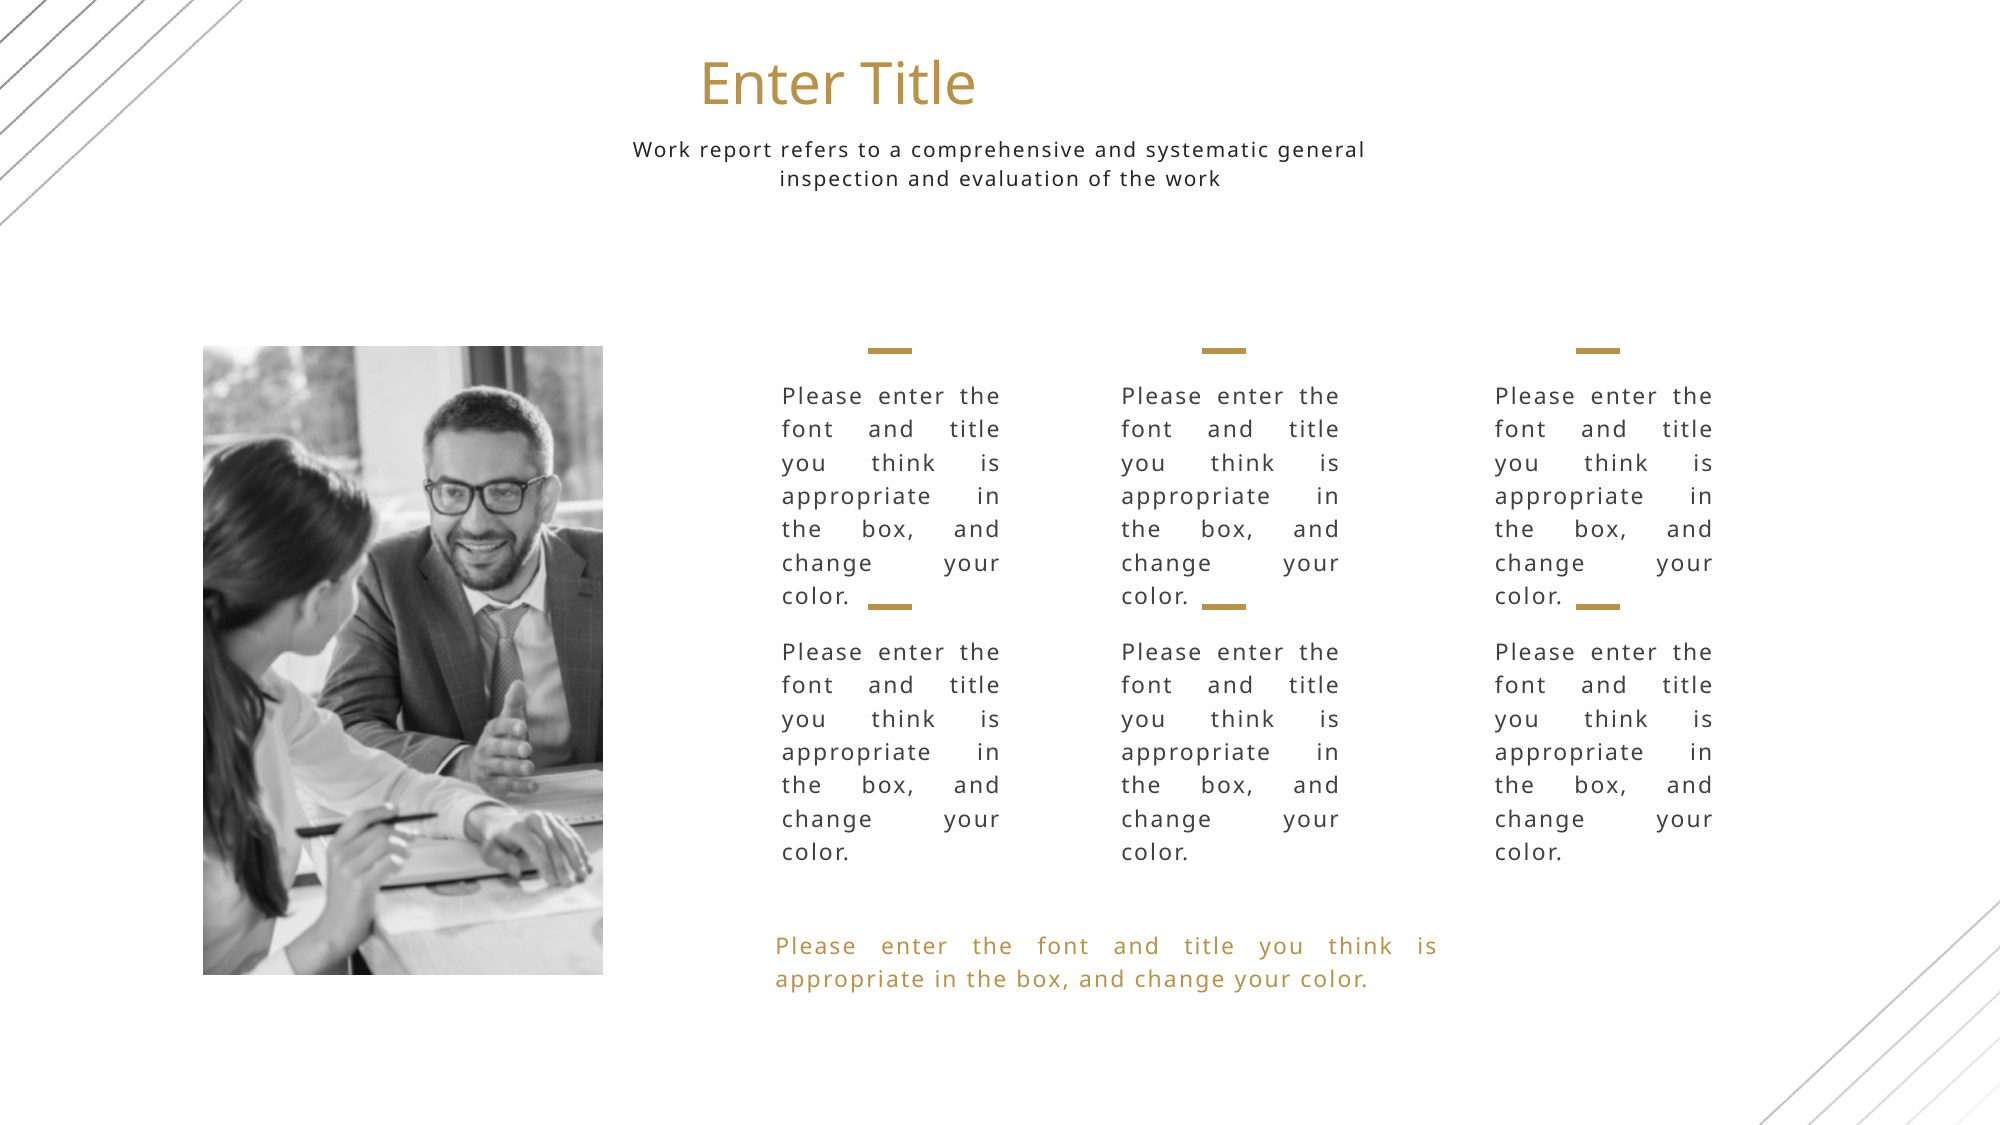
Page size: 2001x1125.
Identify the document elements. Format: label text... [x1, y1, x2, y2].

text_box Please enter the font and title you think is appropriate in the box, and change your color. [1106, 368, 1356, 617]
picture [203, 346, 603, 975]
text_box Please enter the font and title you think is appropriate in the box, and change your color. [1106, 624, 1356, 873]
text_box Please enter the font and title you think is appropriate in the box, and change your color. [767, 368, 1017, 617]
text_box Work report refers to a comprehensive and systematic general inspection and evaluation of the work [561, 125, 1439, 199]
text_box Enter Title [684, 39, 1316, 125]
text_box Please enter the font and title you think is appropriate in the box, and change your color. [760, 917, 1455, 1000]
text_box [0, 0, 267, 257]
text_box Please enter the font and title you think is appropriate in the box, and change your color. [767, 624, 1017, 873]
text_box Please enter the font and title you think is appropriate in the box, and change your color. [1479, 368, 1730, 617]
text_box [1733, 868, 2000, 1125]
text_box Please enter the font and title you think is appropriate in the box, and change your color. [1479, 624, 1730, 873]
